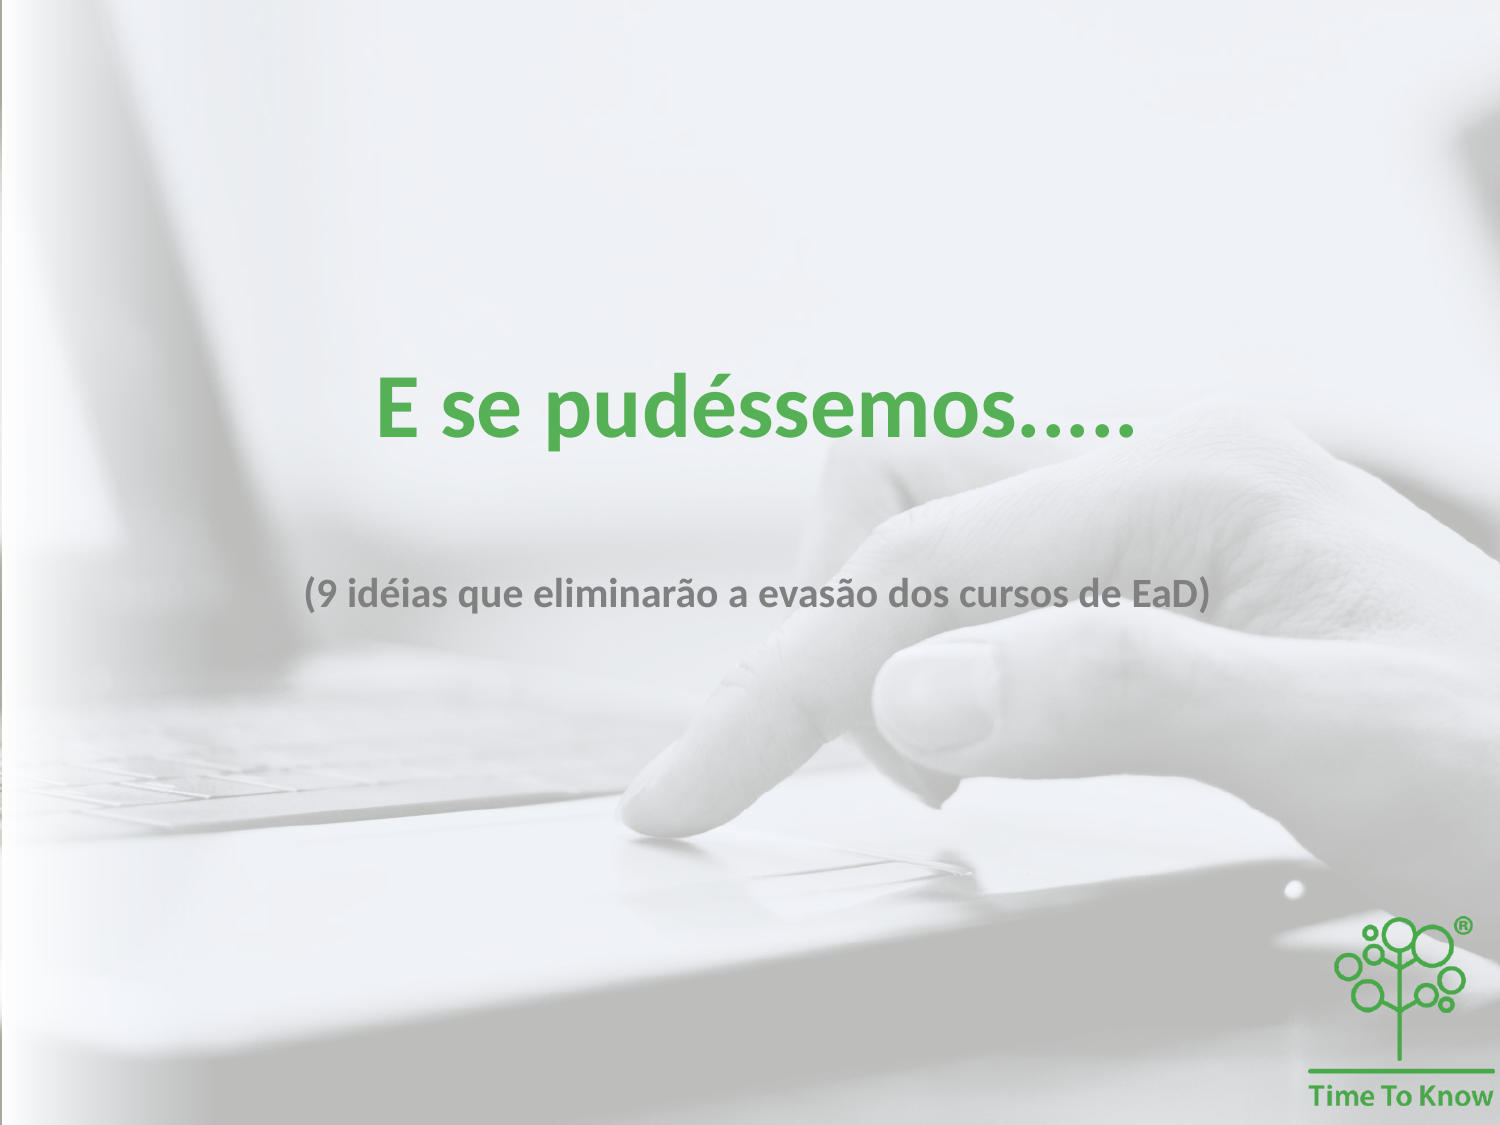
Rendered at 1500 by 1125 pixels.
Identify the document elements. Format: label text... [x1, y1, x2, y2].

title E se pudéssemos..... (9 idéias que eliminarão a evasão dos cursos de EaD) [82, 338, 1433, 634]
picture [1308, 916, 1495, 1106]
